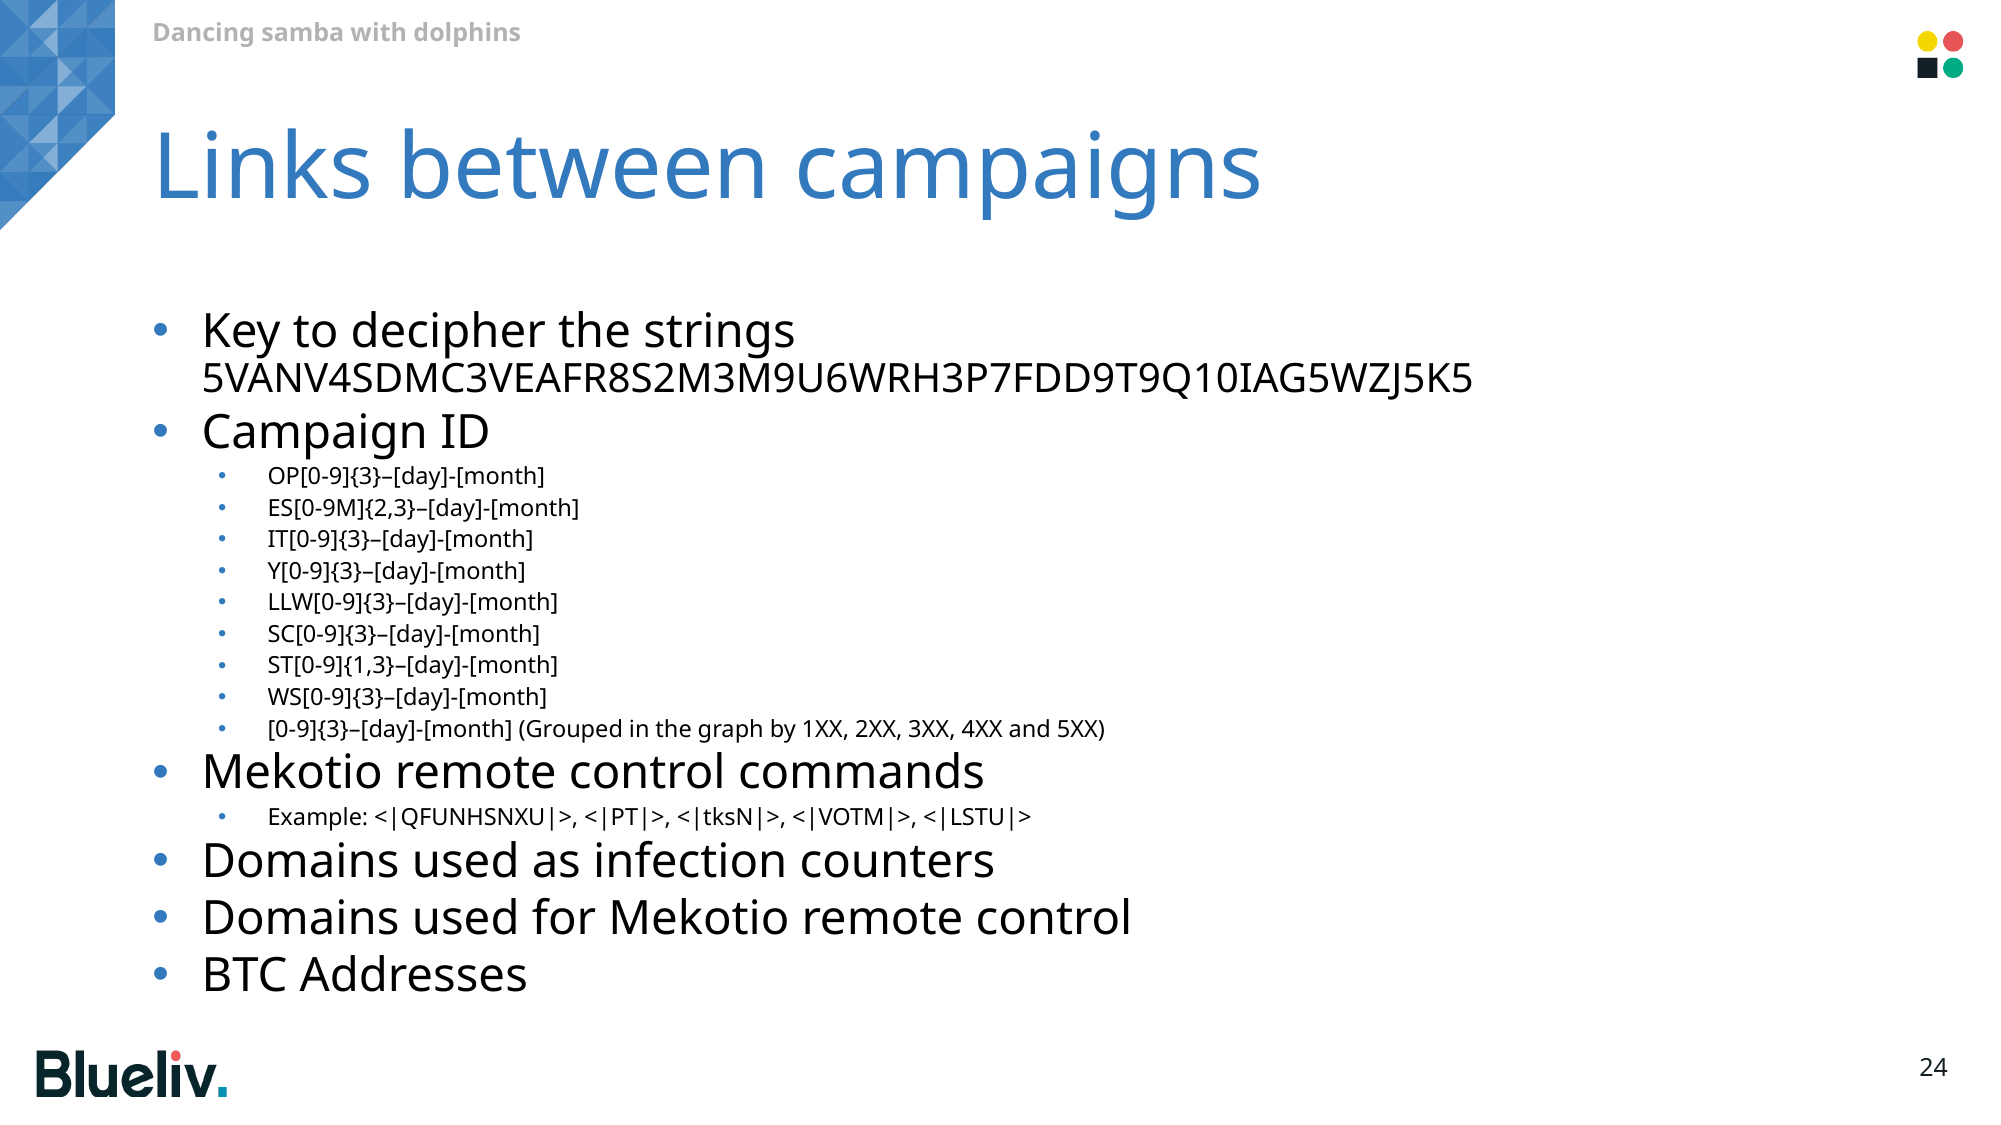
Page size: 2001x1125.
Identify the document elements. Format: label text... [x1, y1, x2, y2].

picture [1914, 31, 1967, 78]
slide_number 24 [1512, 1038, 1963, 1099]
list Key to decipher the strings 5VANV4SDMC3VEAFR8S2M3M9U6WRH3P7FDD9T9Q10IAG5WZJ5K5 Campaign ID OP[0-9]{3}–[day]-[month] ES[0-9M]{2,3}–[day]-[month] IT[0-9]{3}–[day]-[month] Y[0-9]{3}–[day]-[month] LLW[0-9]{3}–[day]-[month] SC[0-9]{3}–[day]-[month] ST[0-9]{1,3}–[day]-[month] WS[0-9]{3}–[day]-[month] [0-9]{3}–[day]-[month] (Grouped in the graph by 1XX, 2XX, 3XX, 4XX and 5XX) Mekotio remote control commands Example: <|QFUNHSNXU|>, <|PT|>, <|tksN|>, <|VOTM|>, <|LSTU|> Domains used as infection counters Domains used for Mekotio remote control BTC Addresses [137, 299, 1863, 1014]
picture [0, 0, 115, 230]
footer Dancing samba with dolphins [137, 2, 813, 60]
title Links between campaigns [137, 59, 1863, 278]
